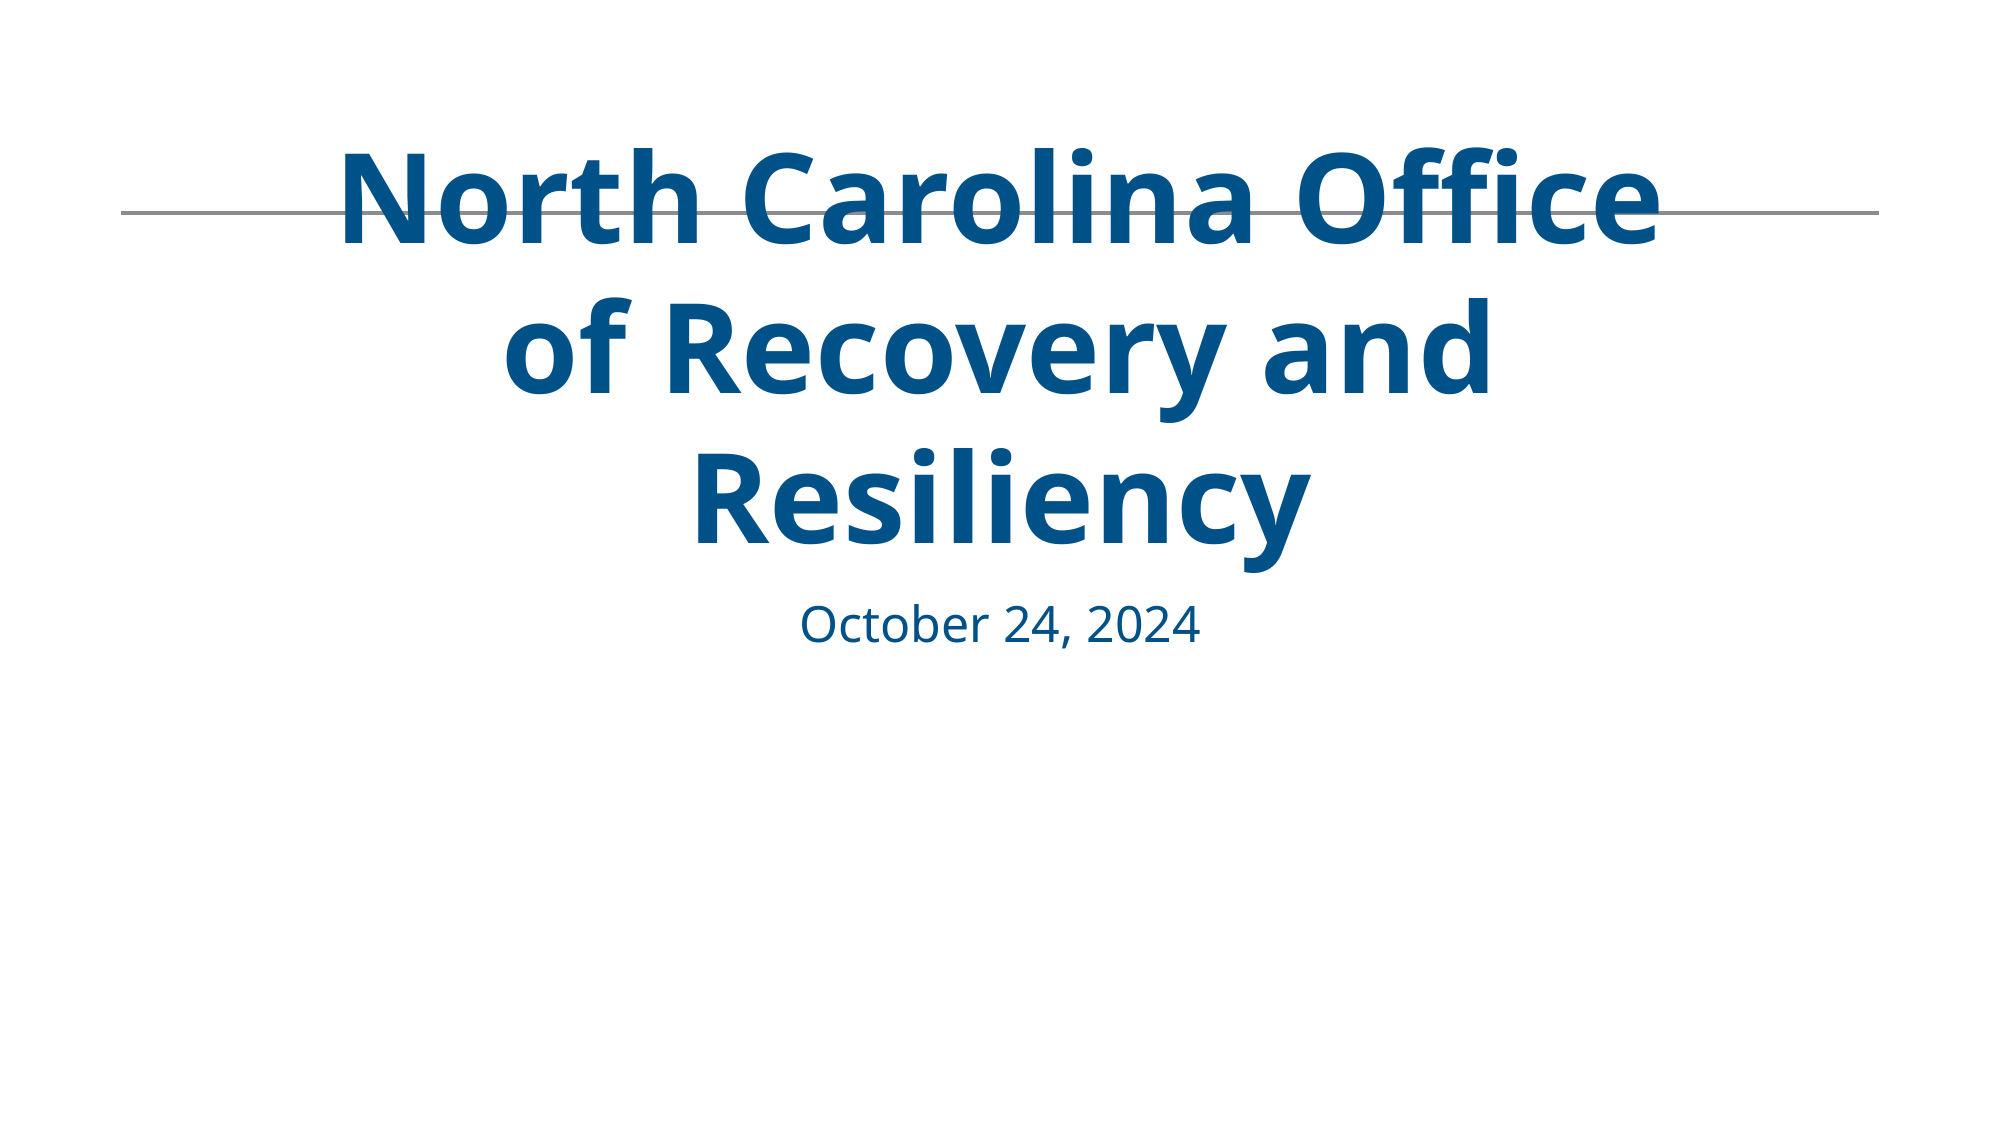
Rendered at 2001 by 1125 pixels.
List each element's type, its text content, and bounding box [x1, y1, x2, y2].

title North Carolina Office of Recovery and Resiliency [249, 184, 1750, 576]
subtitle October 24, 2024 [249, 590, 1750, 863]
